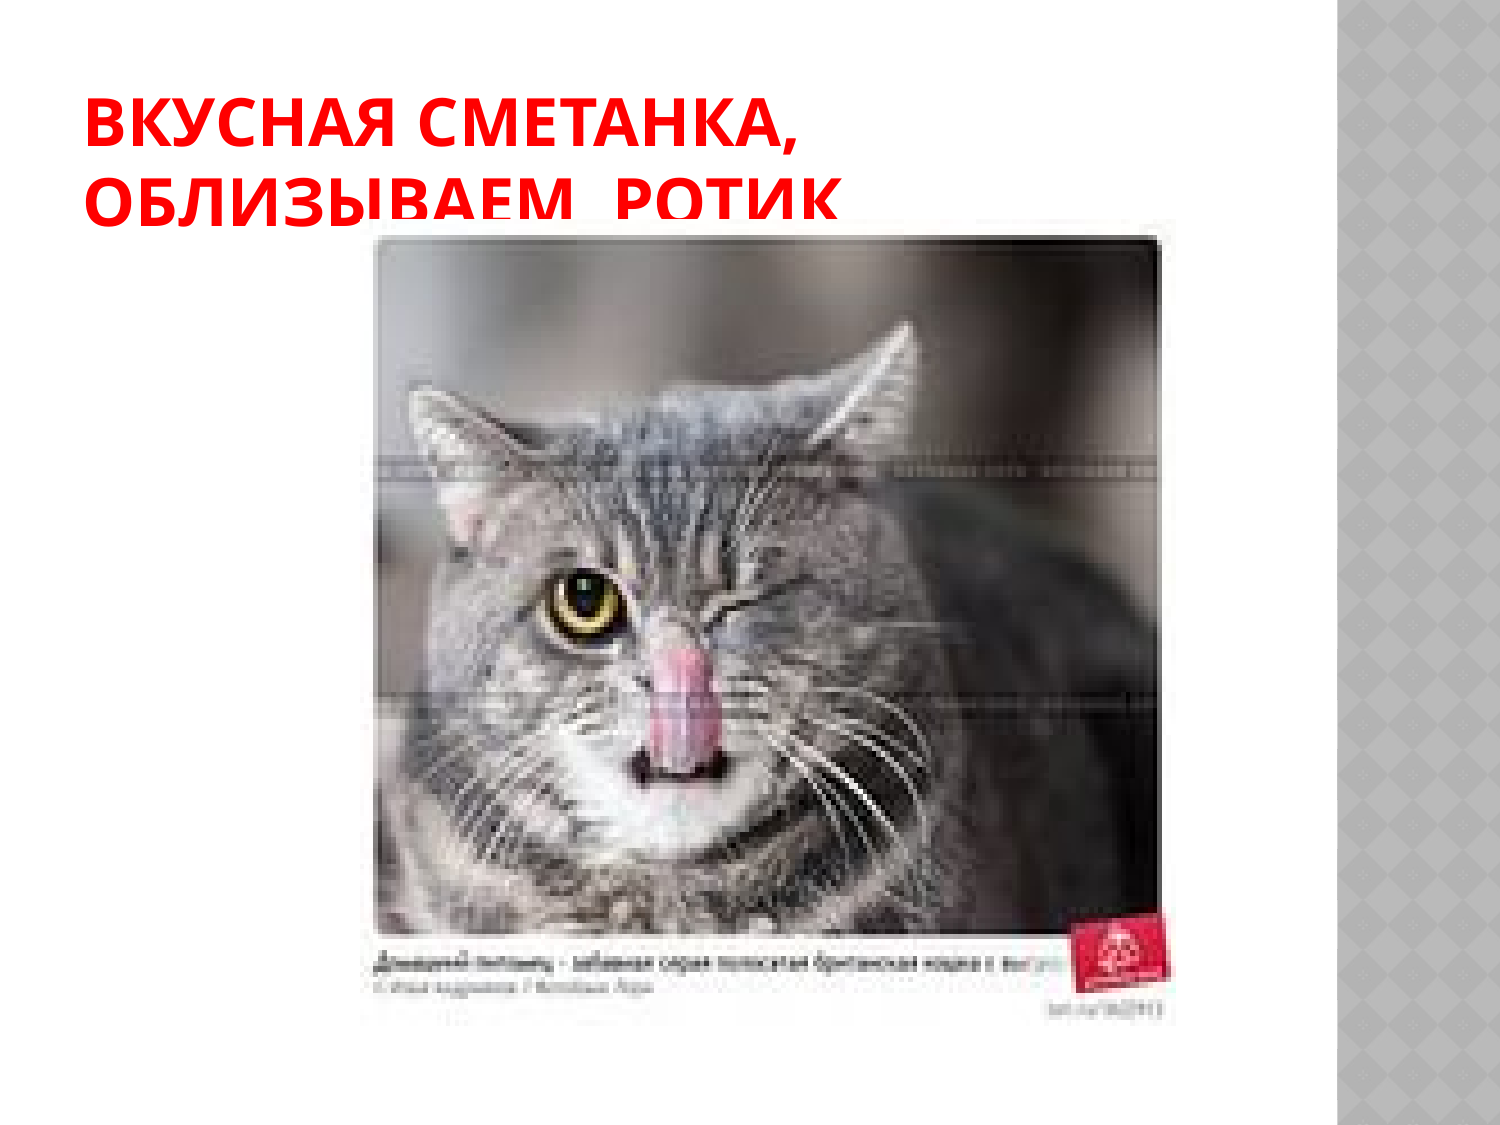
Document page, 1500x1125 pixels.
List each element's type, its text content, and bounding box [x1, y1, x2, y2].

picture [359, 219, 1176, 1026]
title Вкусная сметанка, облизываем ротик [75, 52, 1263, 240]
